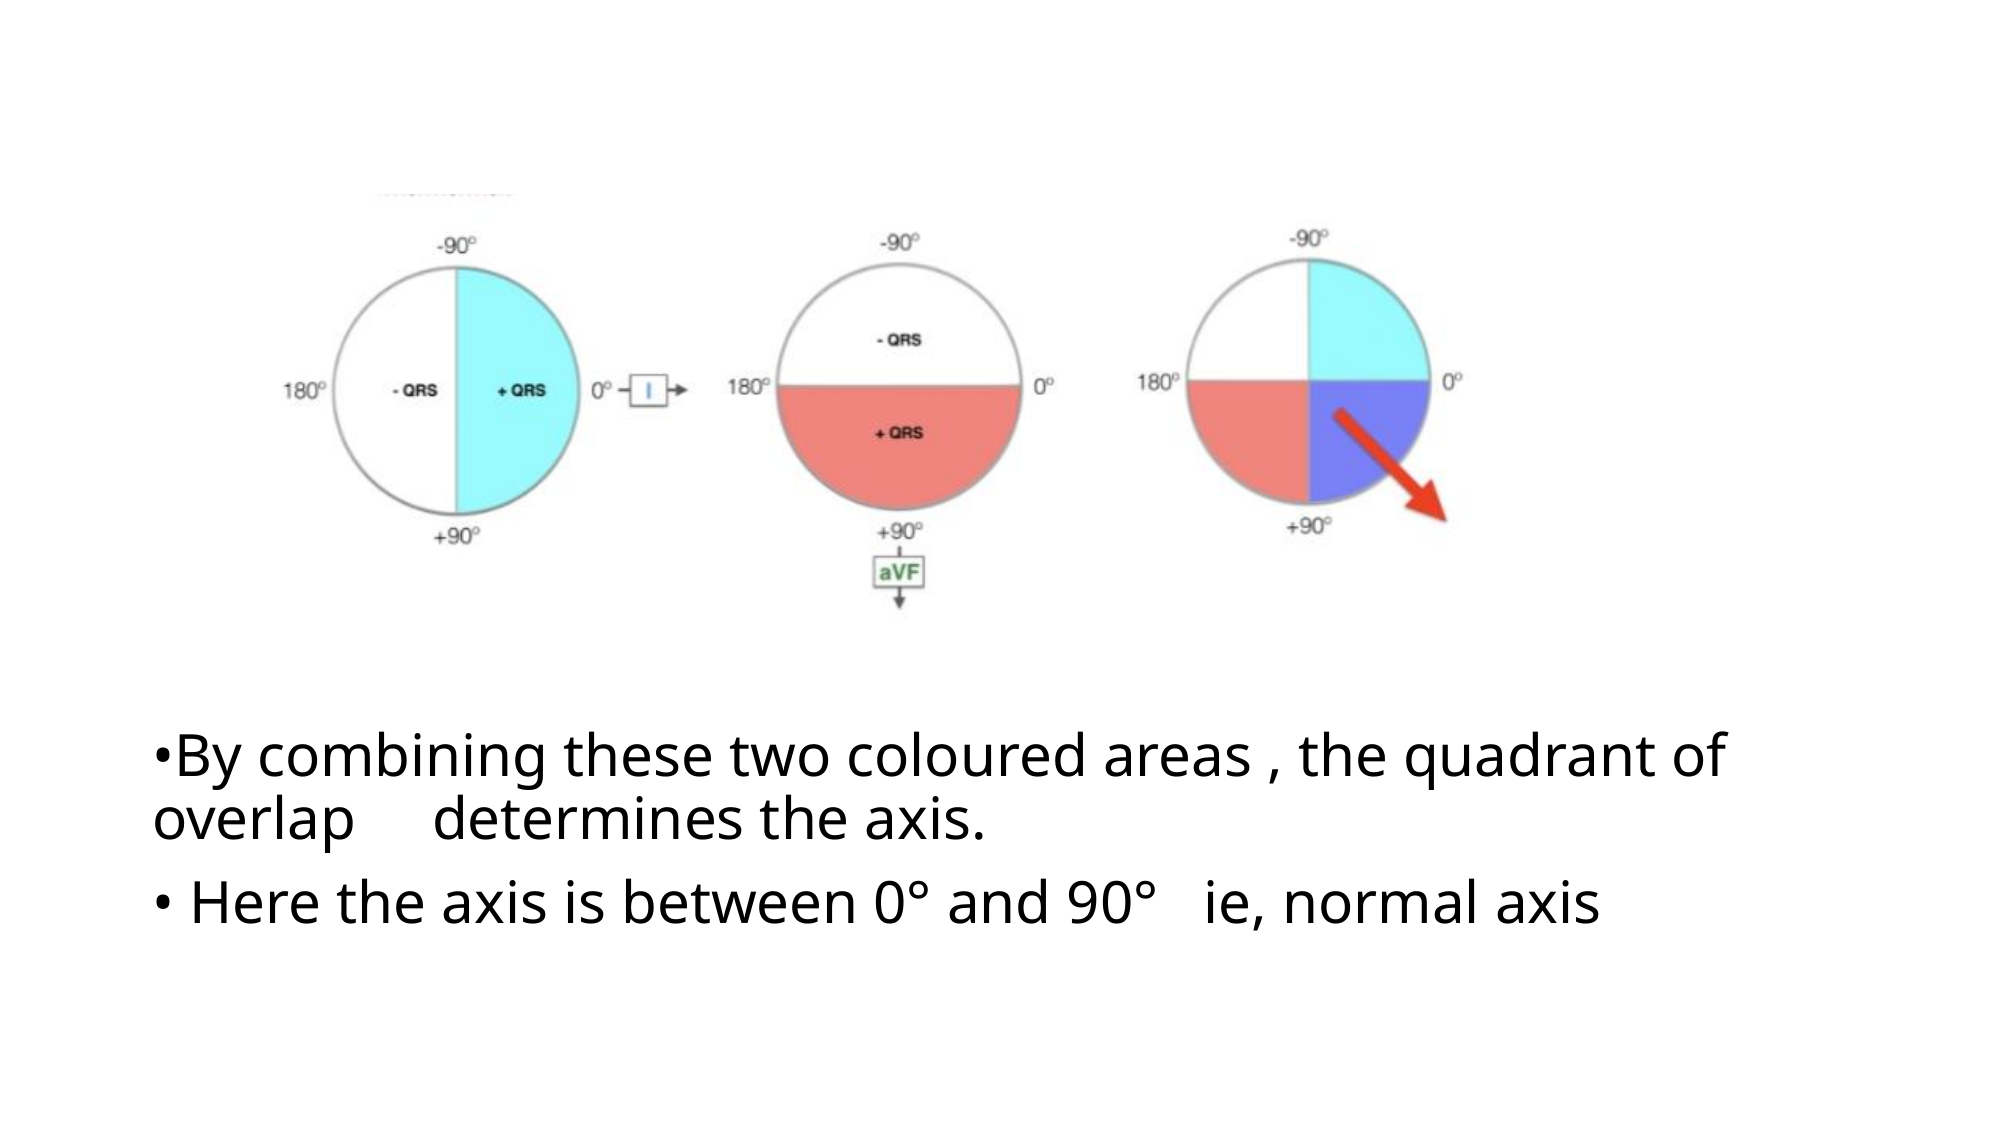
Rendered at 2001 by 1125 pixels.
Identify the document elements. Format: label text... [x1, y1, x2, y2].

list •By combining these two coloured areas , the quadrant of overlap determines the axis. • Here the axis is between 0° and 90° ie, normal axis [137, 299, 1863, 1014]
picture [245, 194, 1533, 641]
